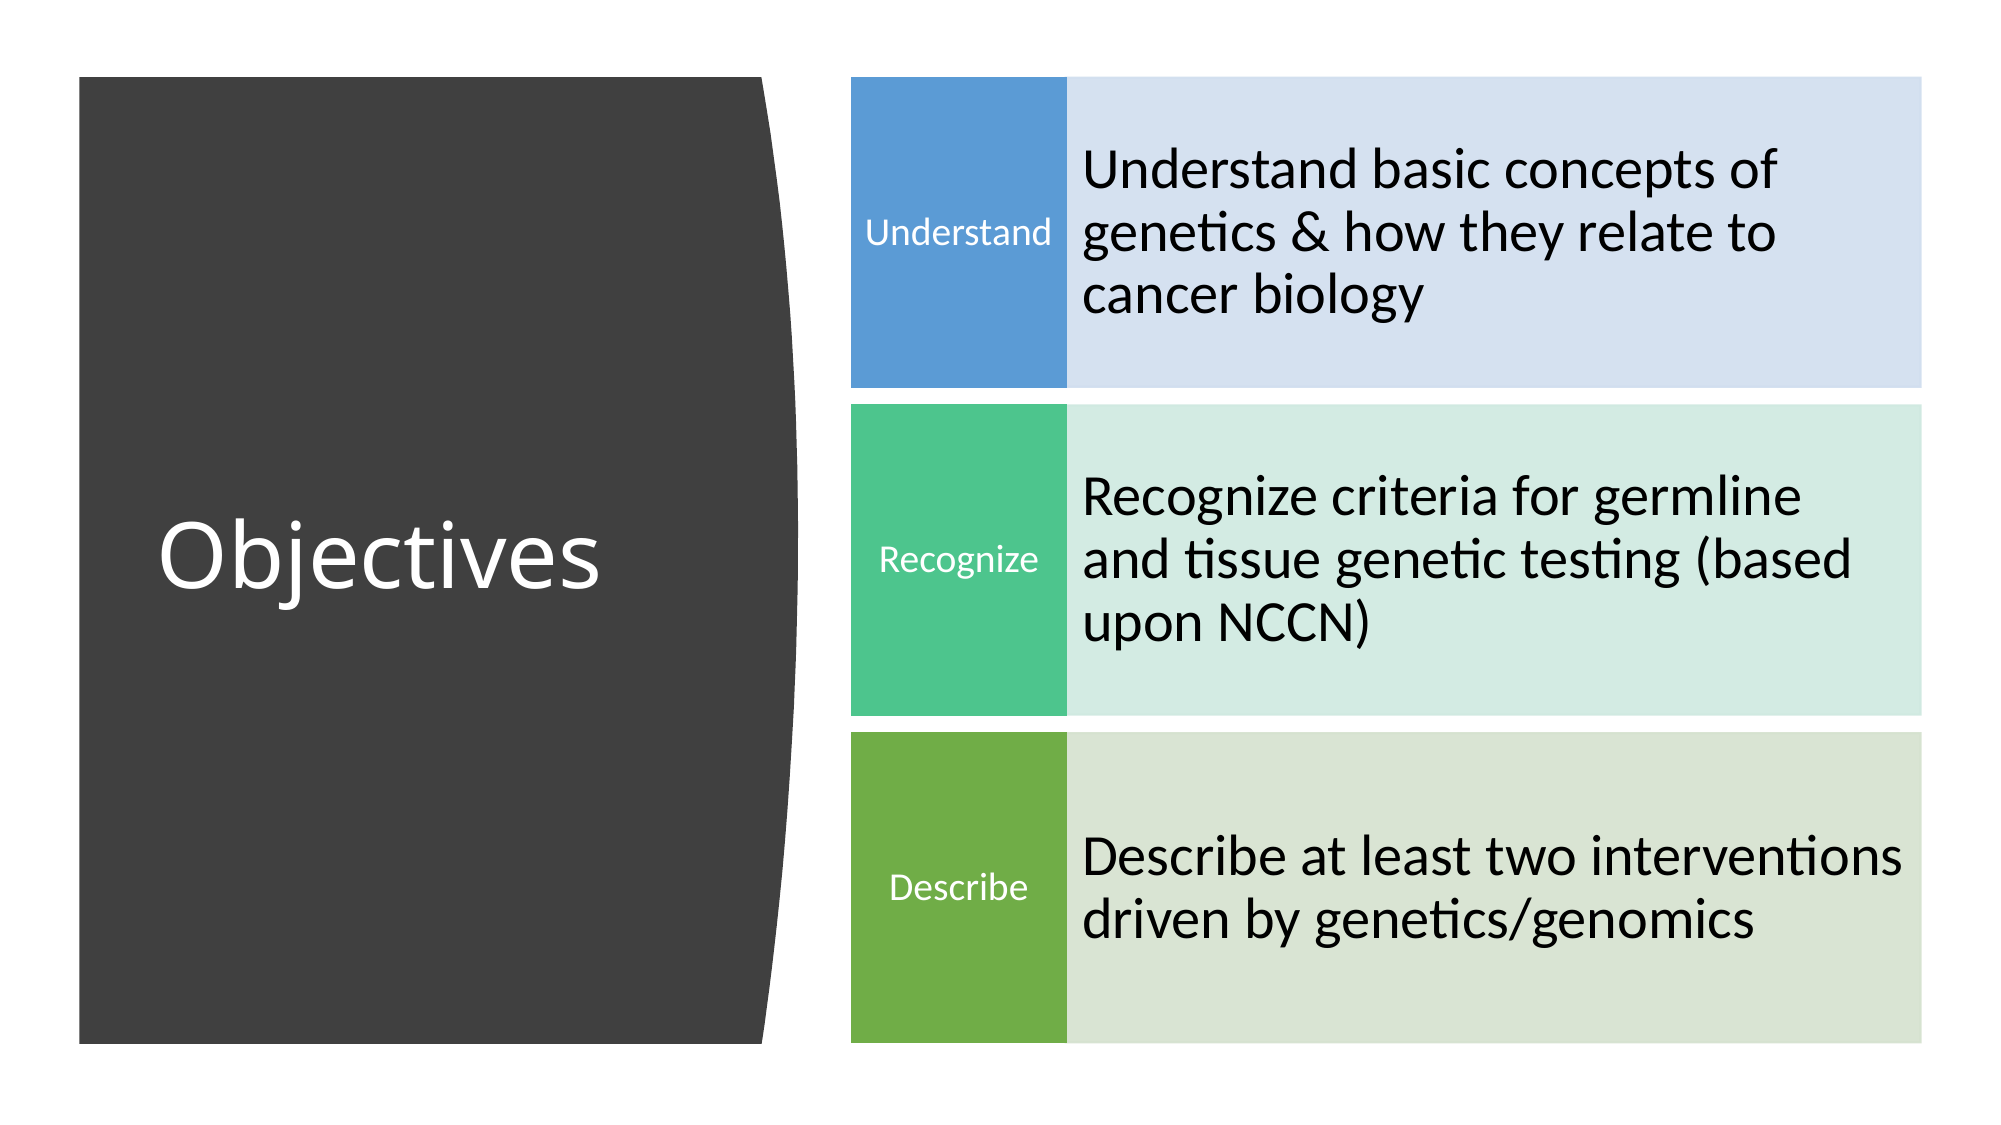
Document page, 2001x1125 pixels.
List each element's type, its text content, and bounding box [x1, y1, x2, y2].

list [852, 77, 1921, 1043]
title Objectives [141, 166, 702, 953]
text_box [78, 76, 800, 1045]
